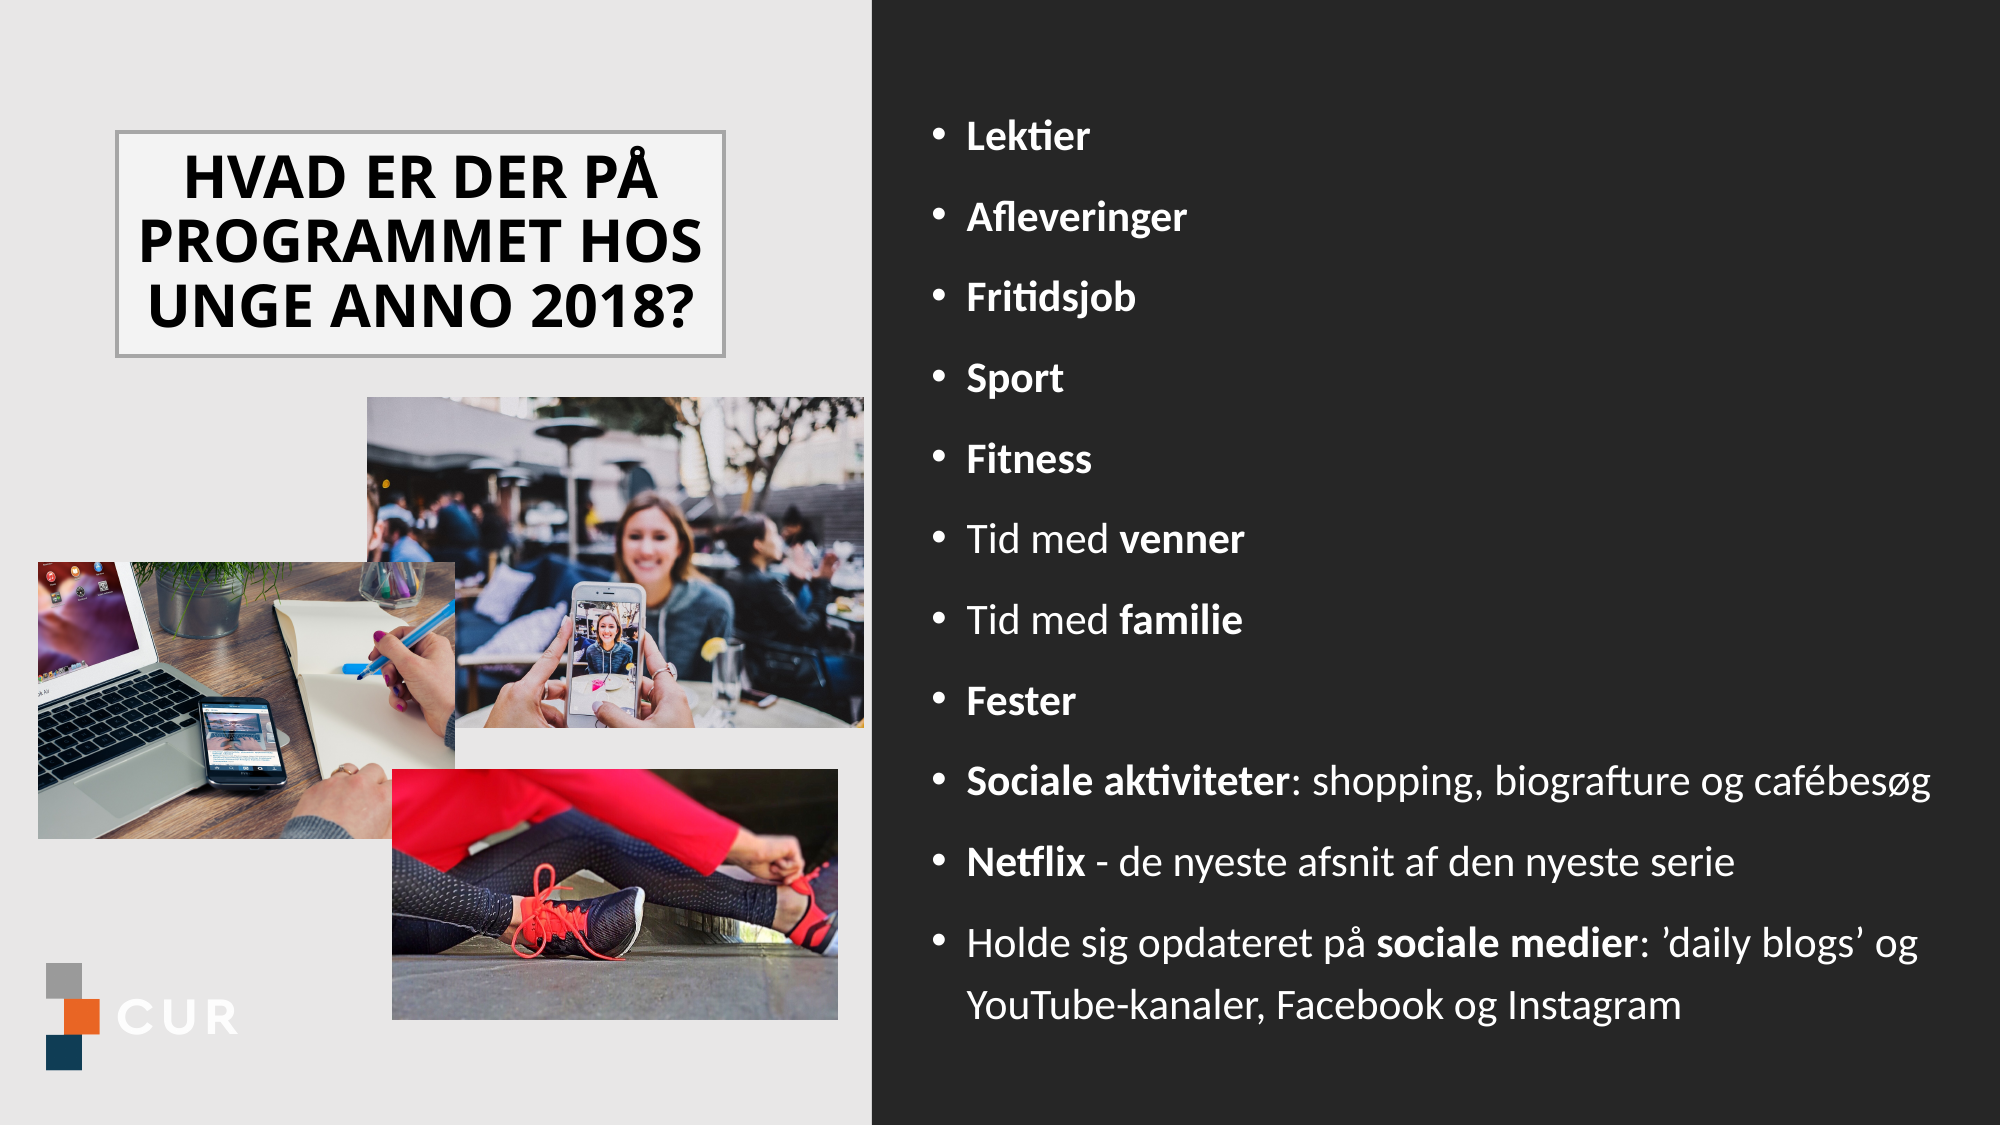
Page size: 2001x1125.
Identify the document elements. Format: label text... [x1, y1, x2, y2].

title HVAD ER DER PÅ PROGRAMMET HOS UNGE ANNO 2018? [117, 131, 725, 356]
picture [38, 953, 245, 1085]
text_box [871, 0, 2000, 1125]
list Lektier Afleveringer Fritidsjob Sport Fitness Tid med venner Tid med familie Fester Sociale aktiviteter: shopping, biografture og cafébesøg Netflix - de nyeste afsnit af den nyeste serie Holde sig opdateret på sociale medier: ’daily blogs’ og YouTube-kanaler, Facebook og Instagram [916, 69, 1955, 1056]
picture [38, 397, 864, 1020]
